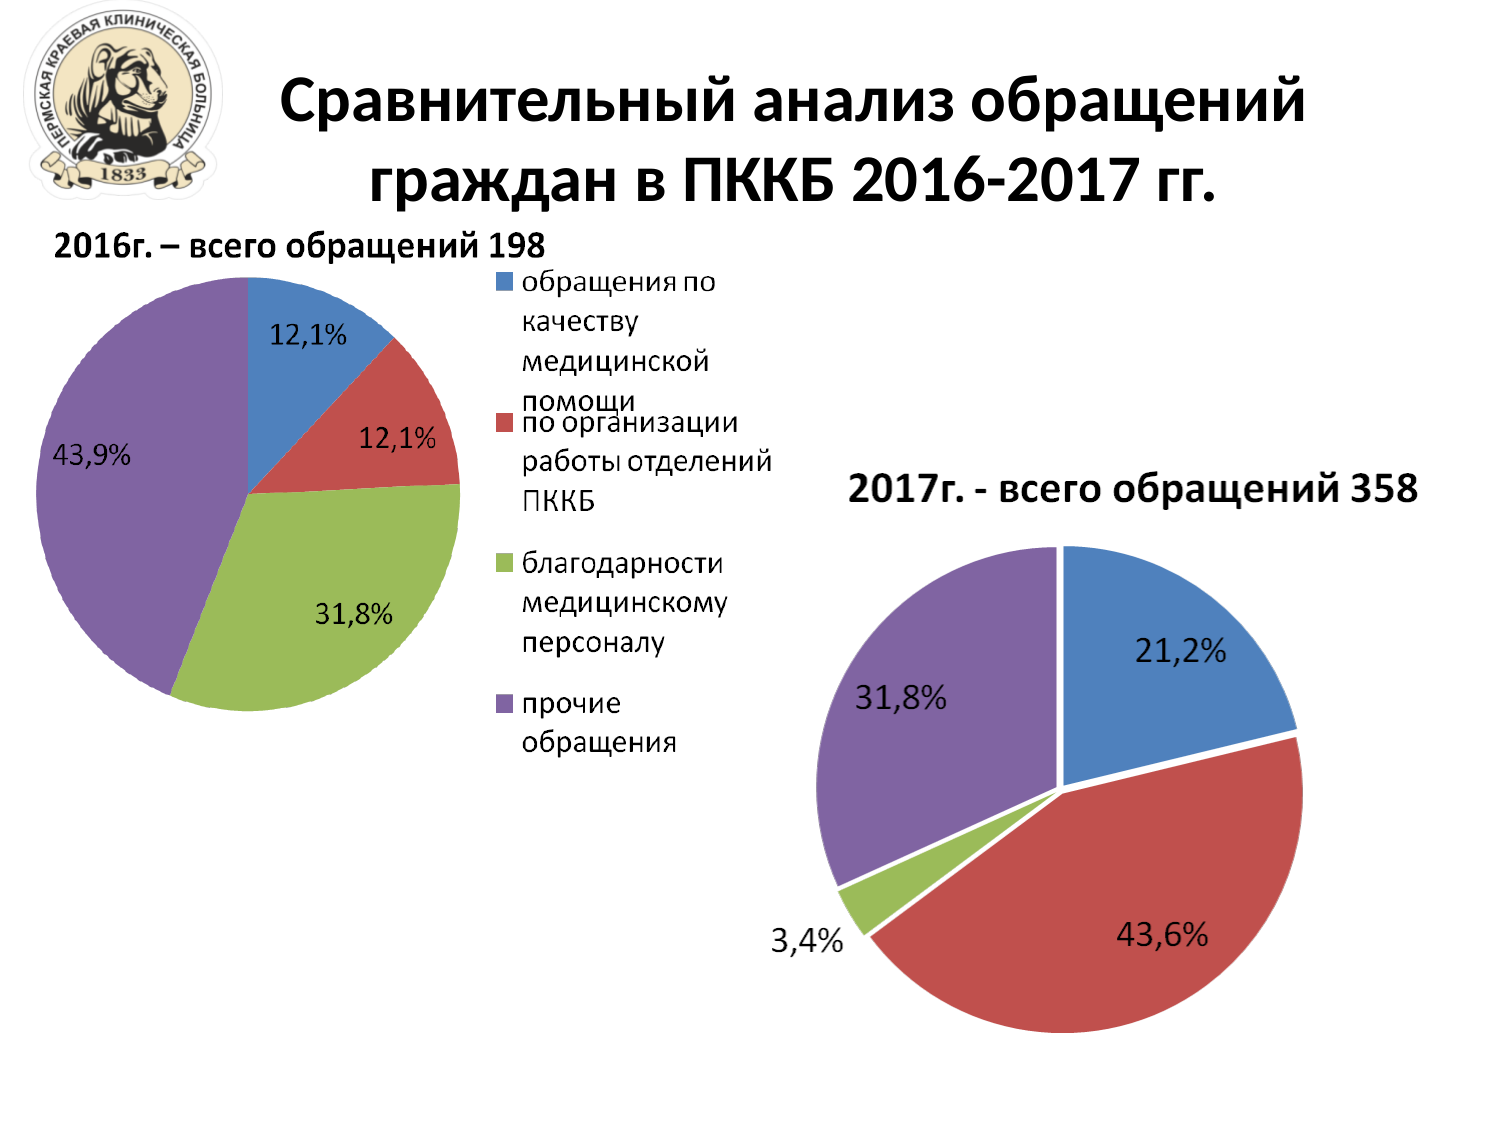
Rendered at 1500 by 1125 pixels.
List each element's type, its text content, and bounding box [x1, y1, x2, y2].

title Сравнительный анализ обращений граждан в ПККБ 2016-2017 гг. [222, 46, 1425, 223]
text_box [679, 409, 1442, 1096]
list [0, 210, 1149, 856]
picture [23, 0, 223, 200]
